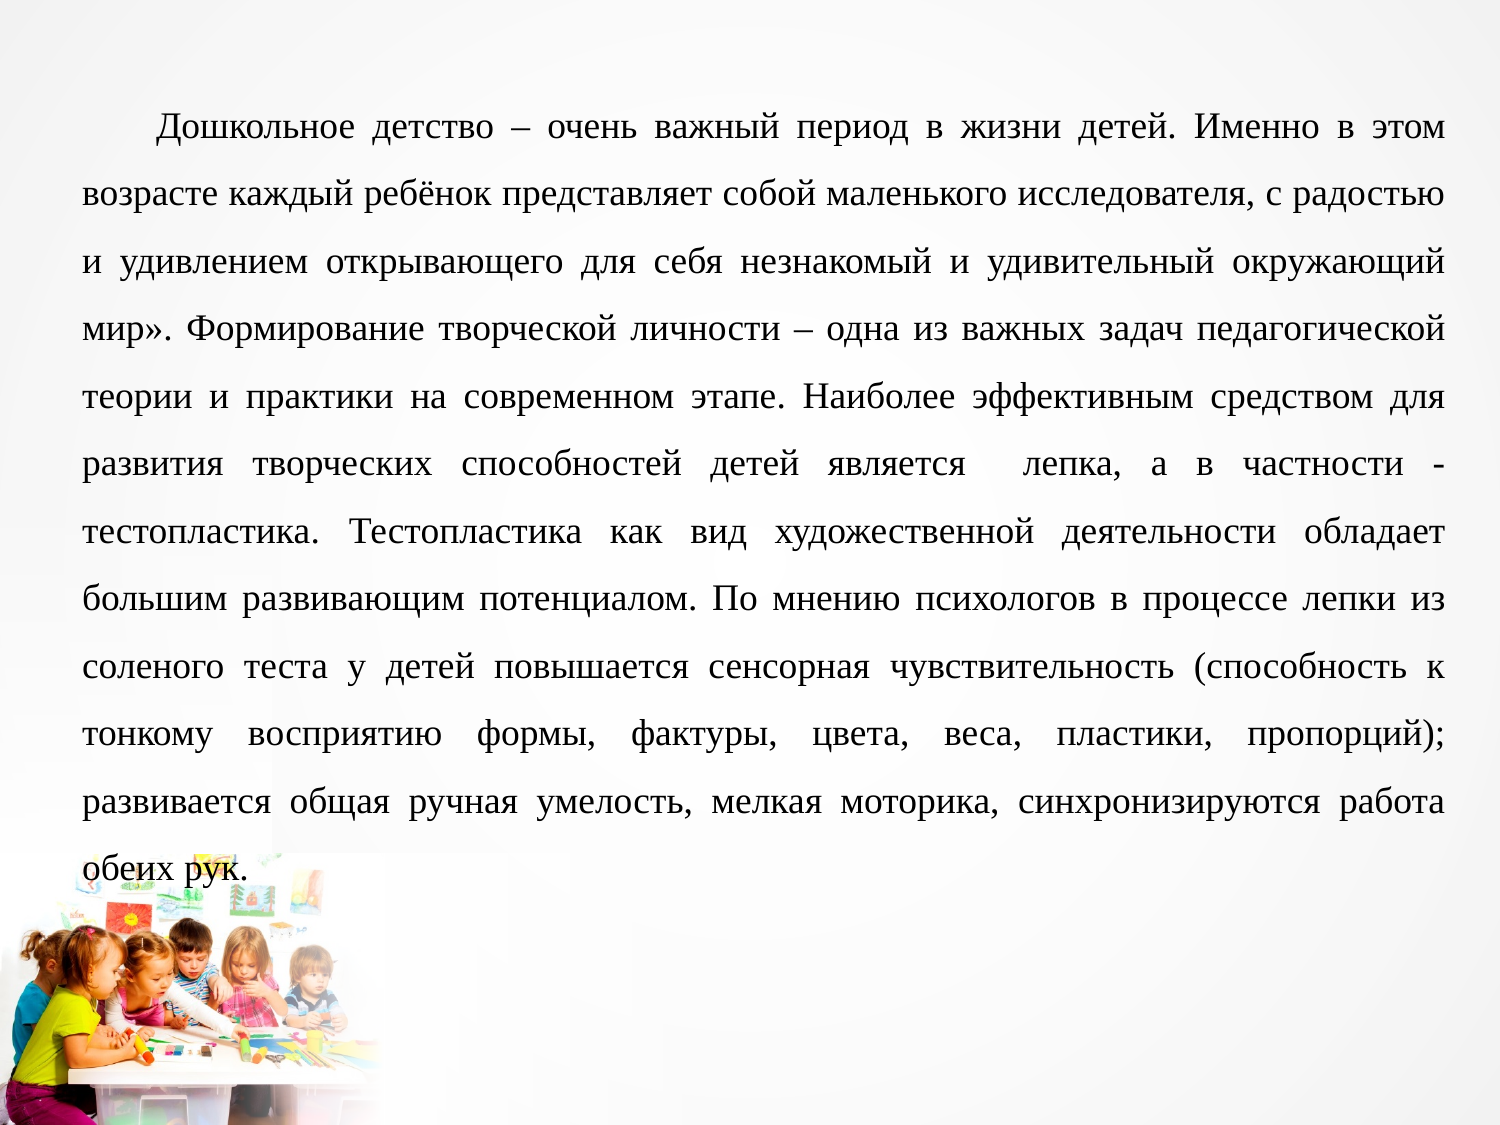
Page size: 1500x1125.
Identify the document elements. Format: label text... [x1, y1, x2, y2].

text_box Дошкольное детство – очень важный период в жизни детей. Именно в этом возрасте каждый ребёнок представляет собой маленького исследователя, с радостью и удивлением открывающего для себя незнакомый и удивительный окружающий мир». Формирование творческой личности – одна из важных задач педагогической теории и практики на современном этапе. Наиболее эффективным средством для развития творческих способностей детей является лепка, а в частности - тестопластика. Тестопластика как вид художественной деятельности обладает большим развивающим потенциалом. По мнению психологов в процессе лепки из соленого теста у детей повышается сенсорная чувствительность (способность к тонкому восприятию формы, фактуры, цвета, веса, пластики, пропорций); развивается общая ручная умелость, мелкая моторика, синхронизируются работа обеих рук. [67, 71, 1462, 896]
picture [0, 854, 207, 1125]
